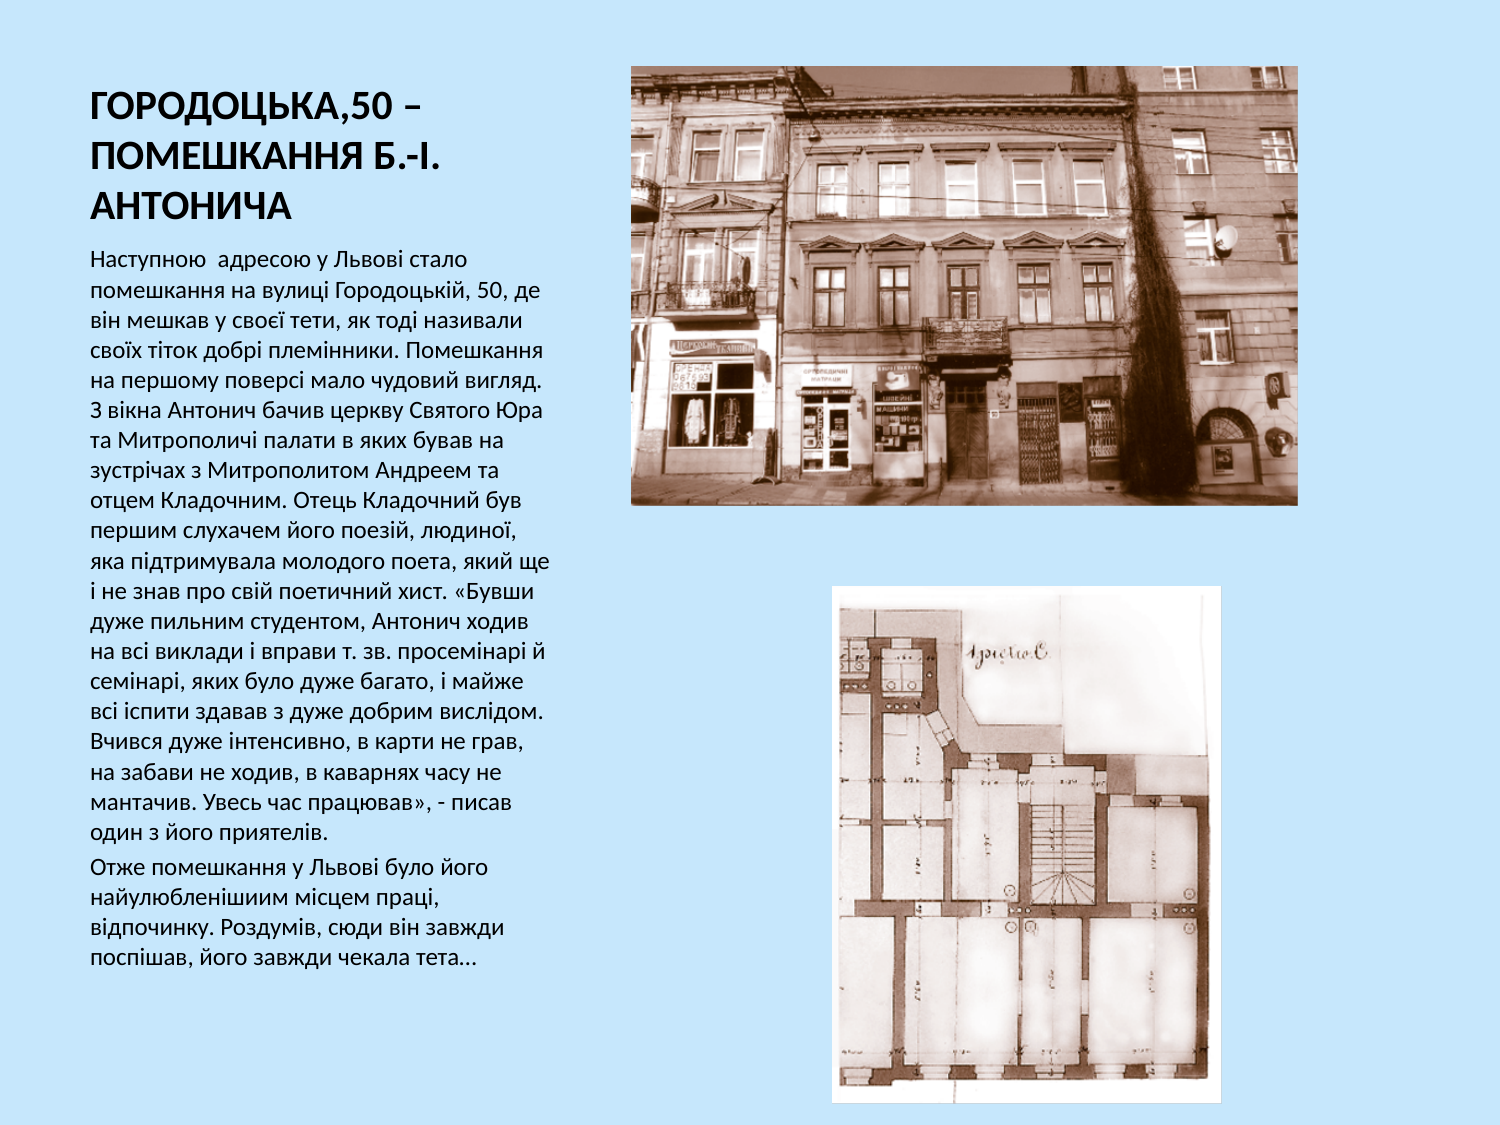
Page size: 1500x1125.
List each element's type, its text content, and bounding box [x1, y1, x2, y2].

picture [631, 66, 1300, 507]
title ГОРОДОЦЬКА,50 –ПОМЕШКАННЯ Б.-І. АНТОНИЧА [74, 44, 569, 235]
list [832, 585, 1223, 1105]
list Наступною адресою у Львові стало помешкання на вулиці Городоцькій, 50, де він мешкав у своєї тети, як тоді називали своїх тіток добрі племінники. Помешкання на першому поверсі мало чудовий вигляд. З вікна Антонич бачив церкву Святого Юра та Митрополичі палати в яких бував на зустрічах з Митрополитом Андреем та отцем Кладочним. Отець Кладочний був першим слухачем його поезій, людиної, яка підтримувала молодого поета, який ще і не знав про свій поетичний хист. «Бувши дуже пильним студентом, Антонич ходив на всі виклади і вправи т. зв. просемінарі й семінарі, яких було дуже багато, і майже всі іспити здавав з дуже добрим вислідом. Вчився дуже інтенсивно, в карти не грав, на забави не ходив, в каварнях часу не мантачив. Увесь час працював», - писав один з його приятелів. Отже помешкання у Львові було його найулюбленішиим місцем праці, відпочинку. Роздумів, сюди він завжди поспішав, його завжди чекала тета… [74, 235, 569, 1006]
